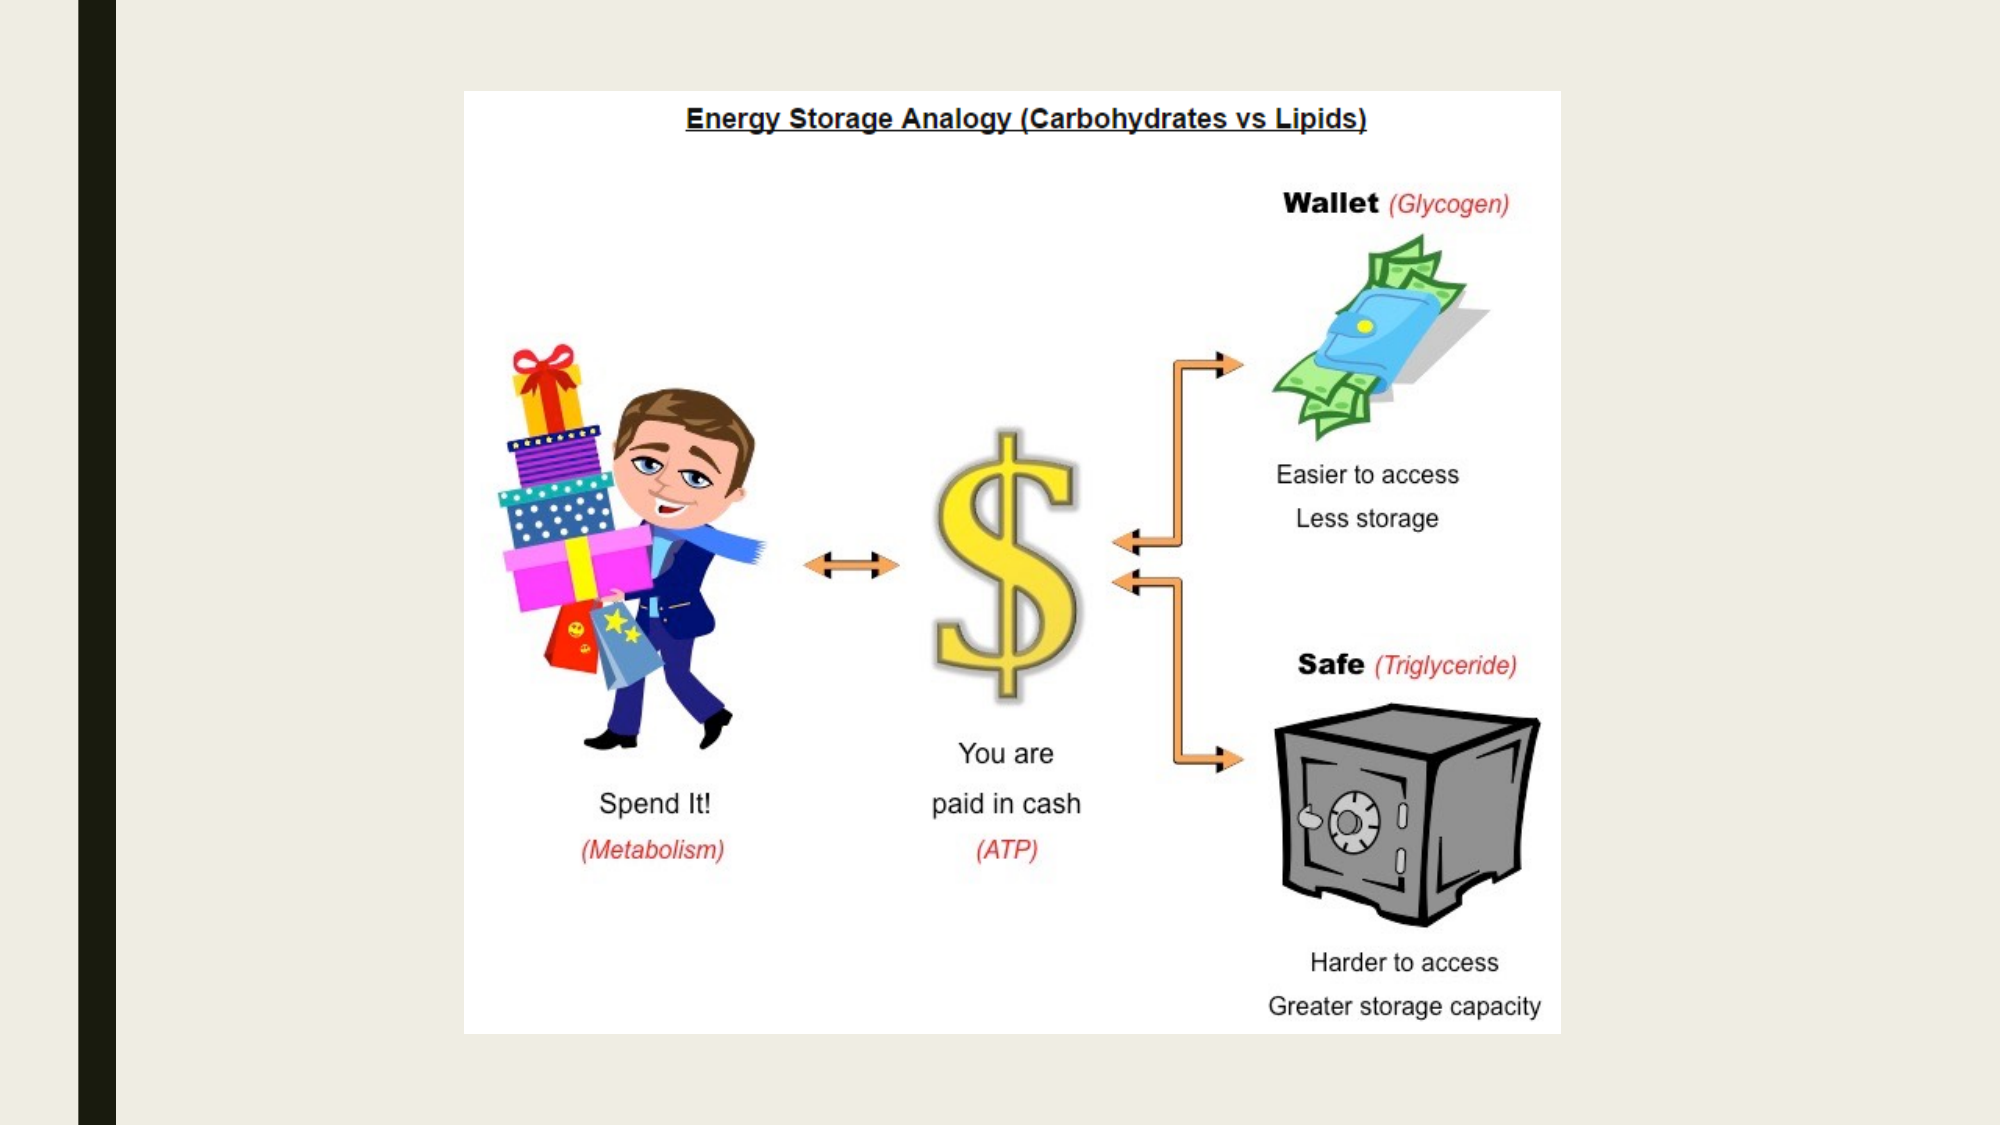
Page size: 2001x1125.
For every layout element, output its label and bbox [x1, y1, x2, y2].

picture [463, 91, 1561, 1034]
